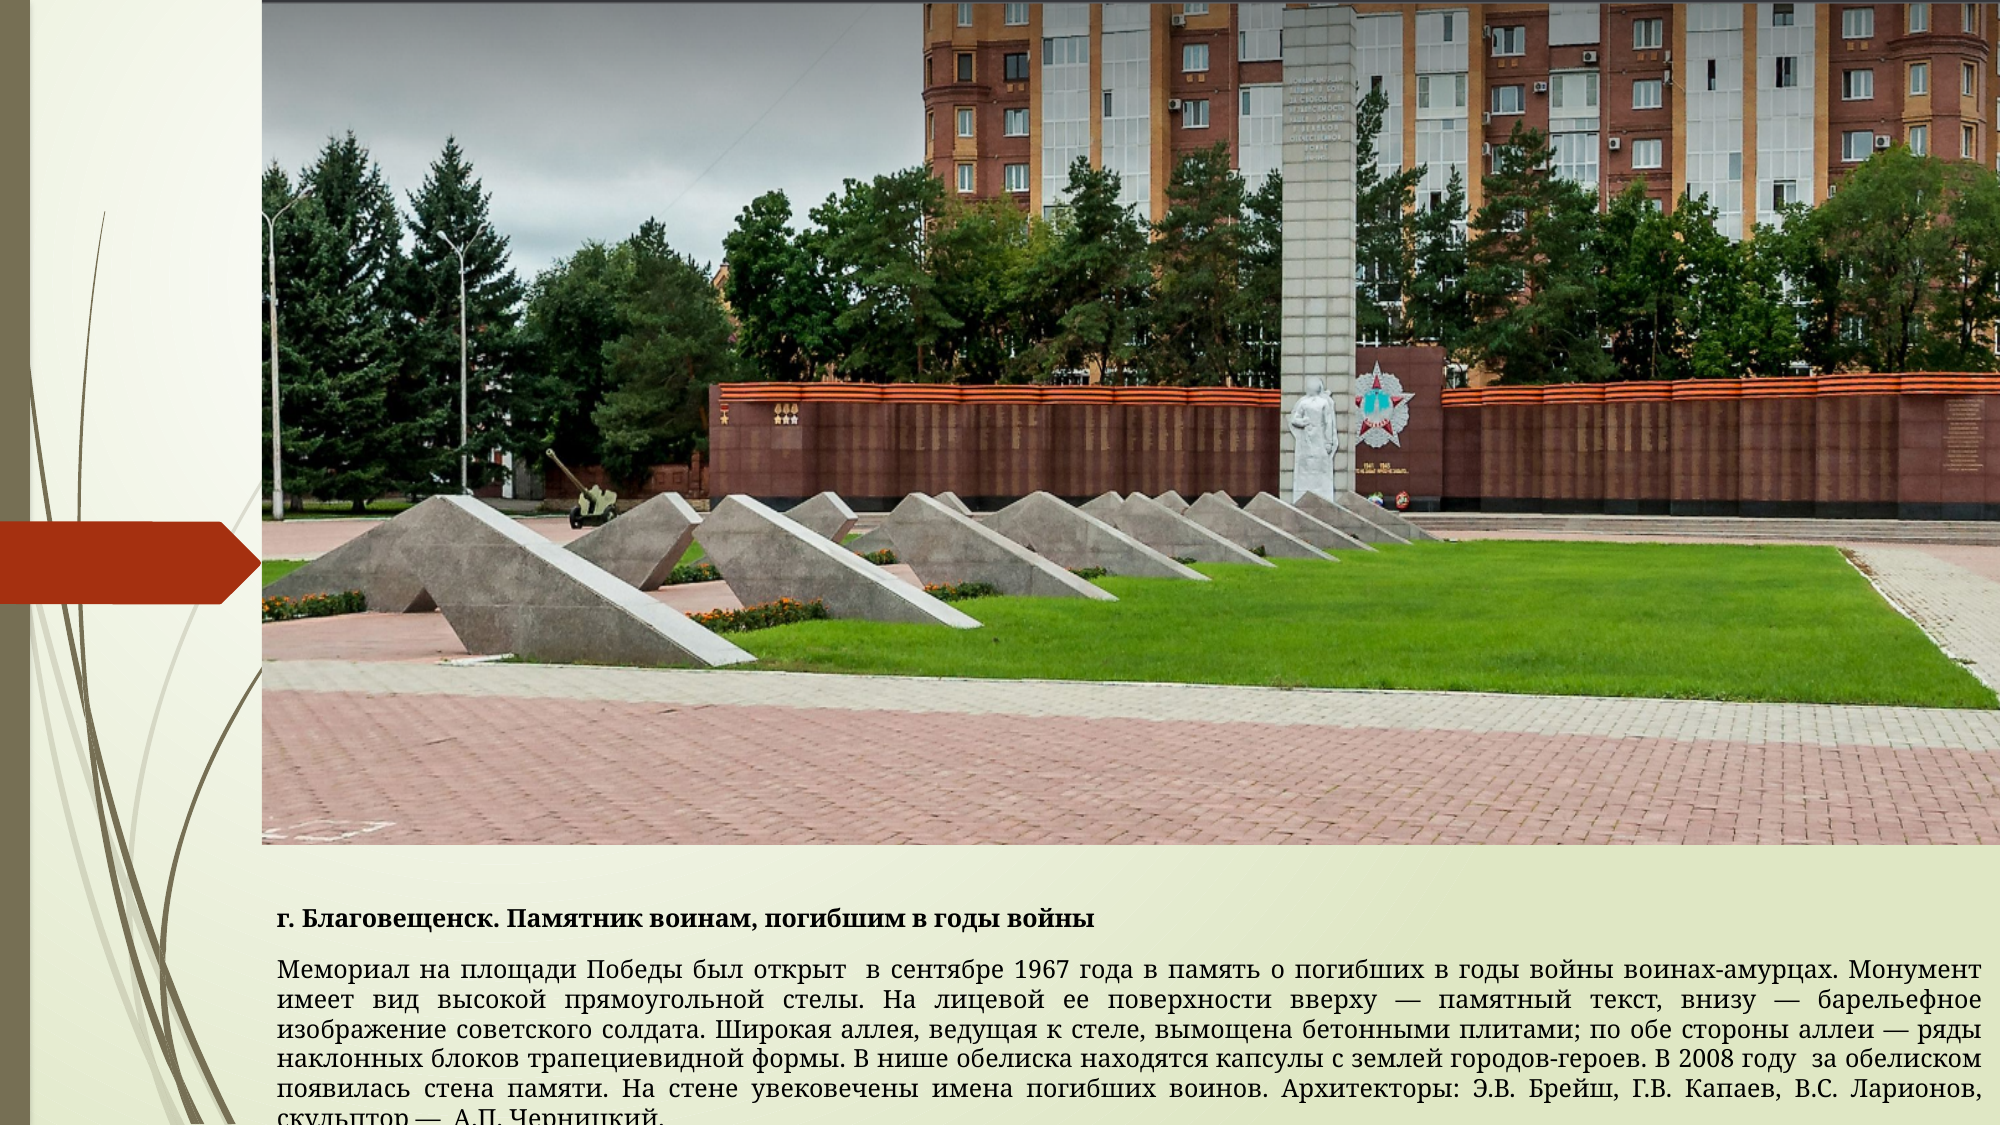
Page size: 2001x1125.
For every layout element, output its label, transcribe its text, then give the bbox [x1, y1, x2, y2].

list г. Благовещенск. Памятник воинам, погибшим в годы войны Мемориал на площади Победы был открыт в сентябре 1967 года в память о погибших в годы войны воинах-амурцах. Монумент имеет вид высокой прямоугольной стелы. На лицевой ее поверхности вверху — памятный текст, внизу — барельефное изображение советского солдата. Широкая аллея, ведущая к стеле, вымощена бетонными плитами; по обе стороны аллеи — ряды наклонных блоков трапециевидной формы. В нише обелиска находятся капсулы с землей городов-героев. В 2008 году за обелиском появилась стена памяти. На стене увековечены имена погибших воинов. Архитекторы: Э.В. Брейш, Г.В. Капаев, B.C. Ларионов, скульптор — А.П. Черницкий. [261, 853, 2000, 1125]
picture [261, 0, 2000, 845]
